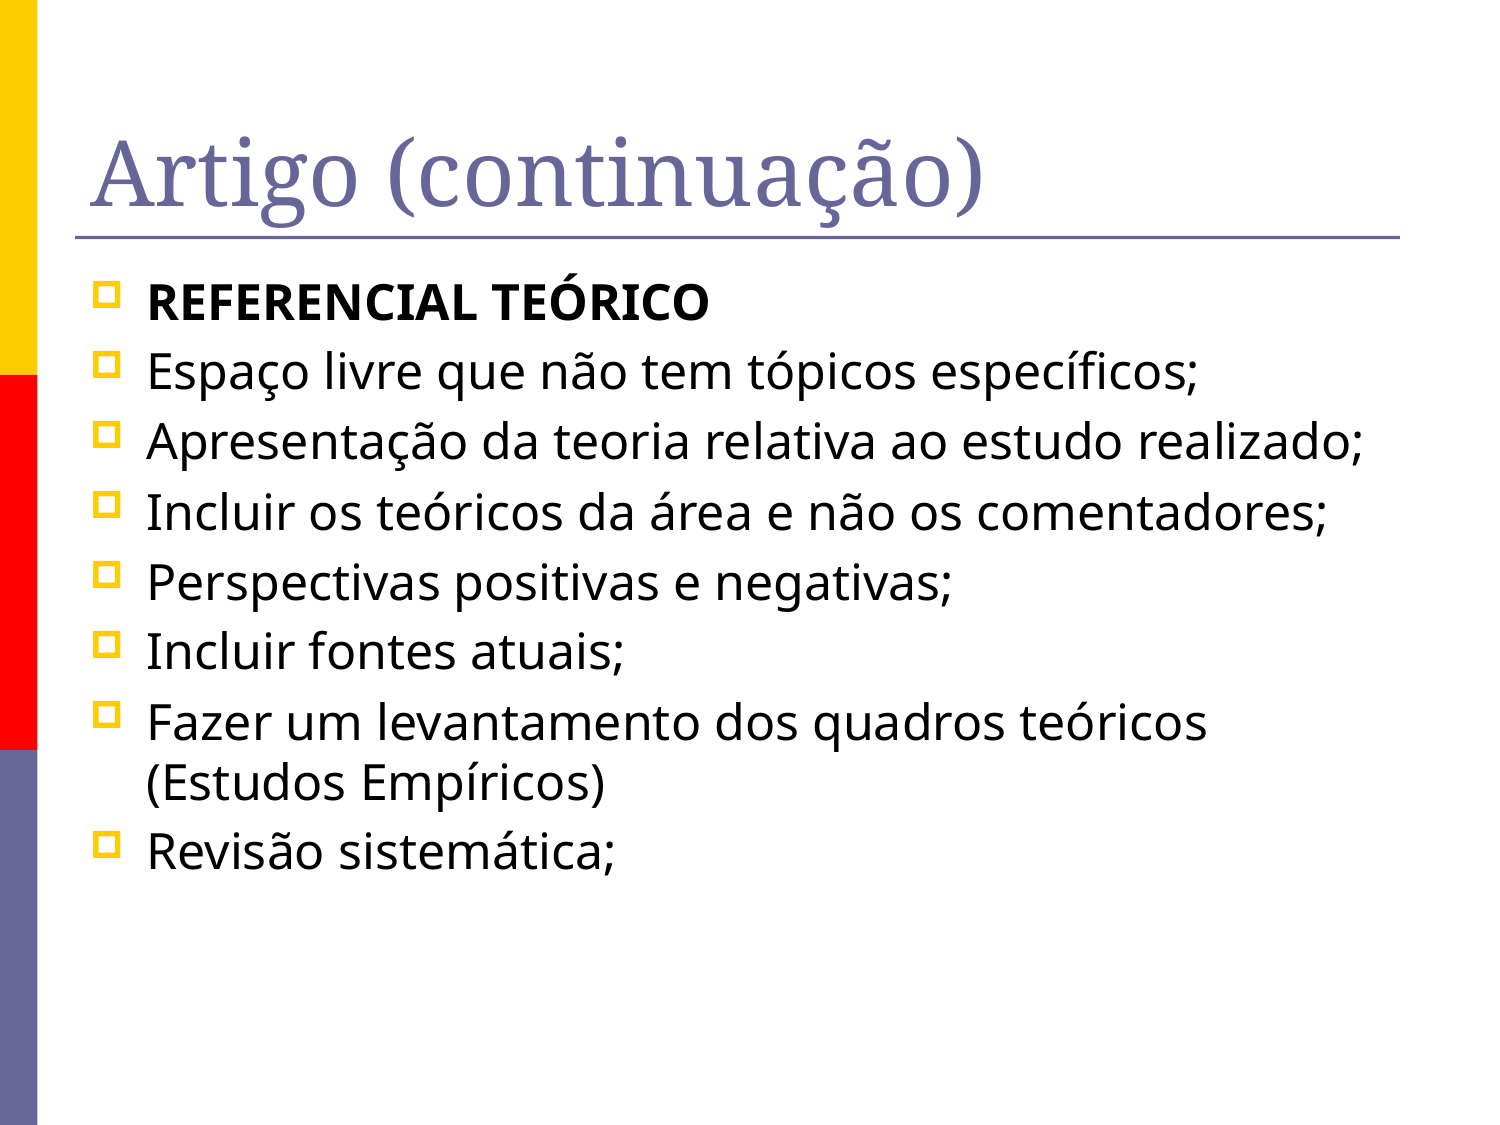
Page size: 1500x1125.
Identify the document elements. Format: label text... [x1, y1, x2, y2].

title Artigo (continuação) [75, 45, 1425, 233]
list REFERENCIAL TEÓRICO Espaço livre que não tem tópicos específicos; Apresentação da teoria relativa ao estudo realizado; Incluir os teóricos da área e não os comentadores; Perspectivas positivas e negativas; Incluir fontes atuais; Fazer um levantamento dos quadros teóricos (Estudos Empíricos) Revisão sistemática; [75, 262, 1425, 1006]
